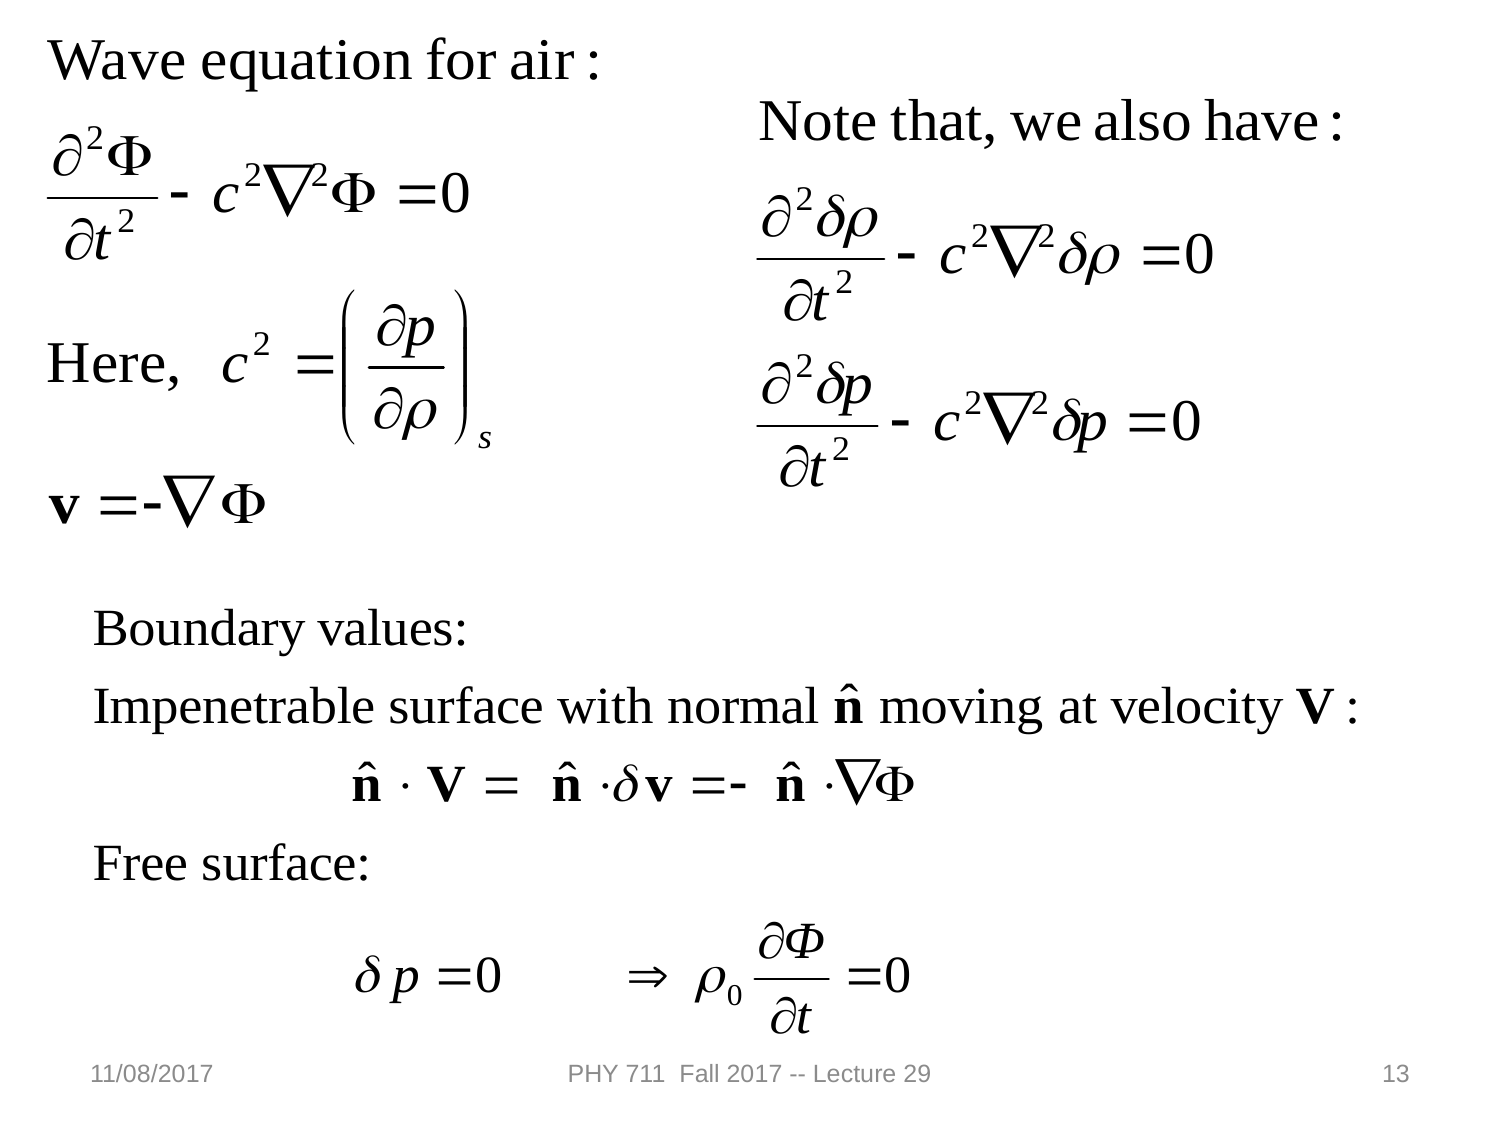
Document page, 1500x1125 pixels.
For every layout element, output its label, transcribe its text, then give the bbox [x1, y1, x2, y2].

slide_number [75, 1042, 425, 1103]
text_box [37, 24, 612, 538]
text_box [87, 601, 1364, 1043]
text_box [746, 86, 1352, 501]
slide_number 13 [1074, 1042, 1425, 1103]
footer PHY 711 Fall 2017 -- Lecture 29 [512, 1052, 988, 1103]
